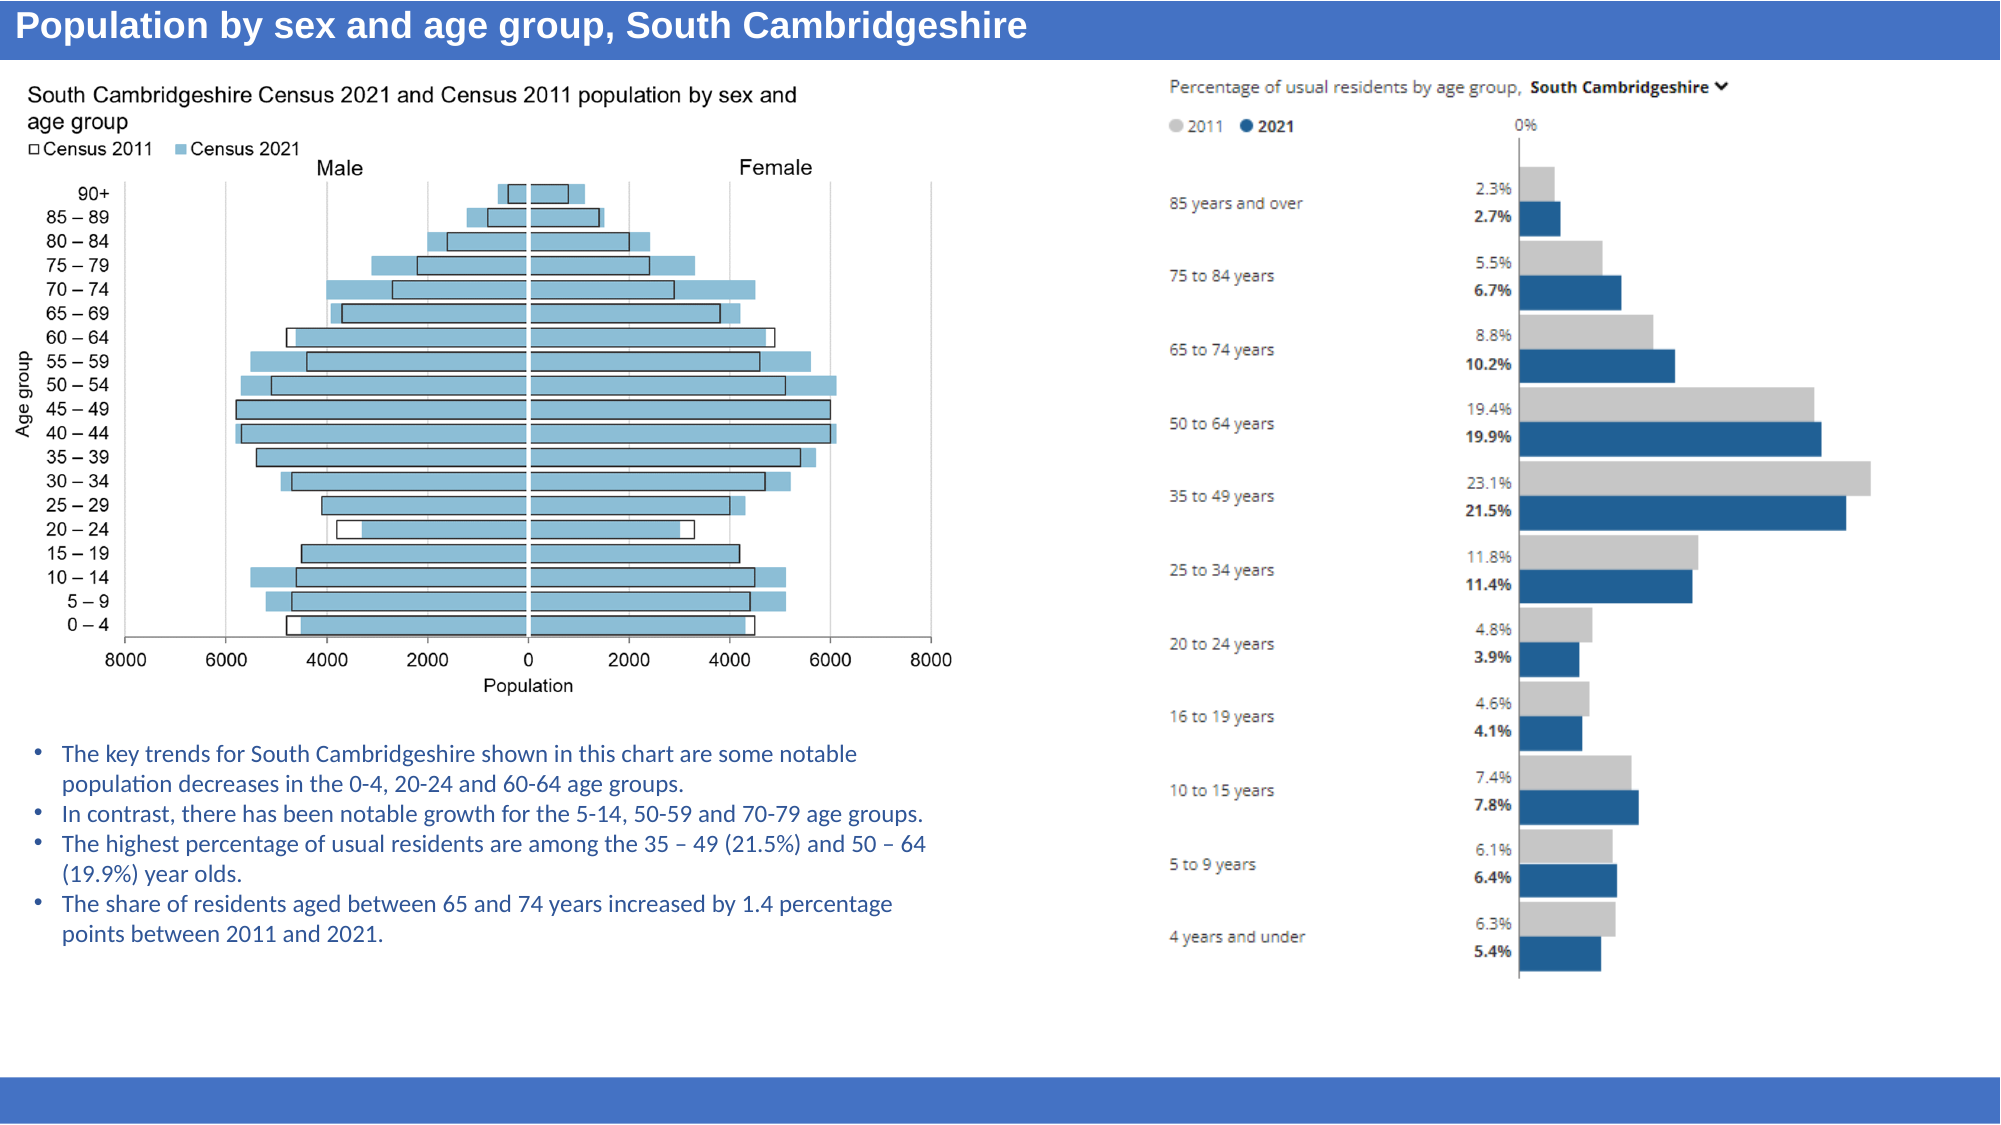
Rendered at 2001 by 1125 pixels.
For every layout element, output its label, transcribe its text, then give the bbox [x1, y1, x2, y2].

picture [0, 70, 982, 712]
text_box The key trends for South Cambridgeshire shown in this chart are some notable population decreases in the 0-4, 20-24 and 60-64 age groups. In contrast, there has been notable growth for the 5-14, 50-59 and 70-79 age groups. The highest percentage of usual residents are among the 35 – 49 (21.5%) and 50 – 64 (19.9%) year olds. The share of residents aged between 65 and 74 years increased by 1.4 percentage points between 2011 and 2021. [19, 729, 963, 955]
picture [1146, 70, 1887, 992]
title Population by sex and age group, South Cambridgeshire [0, 0, 1980, 52]
